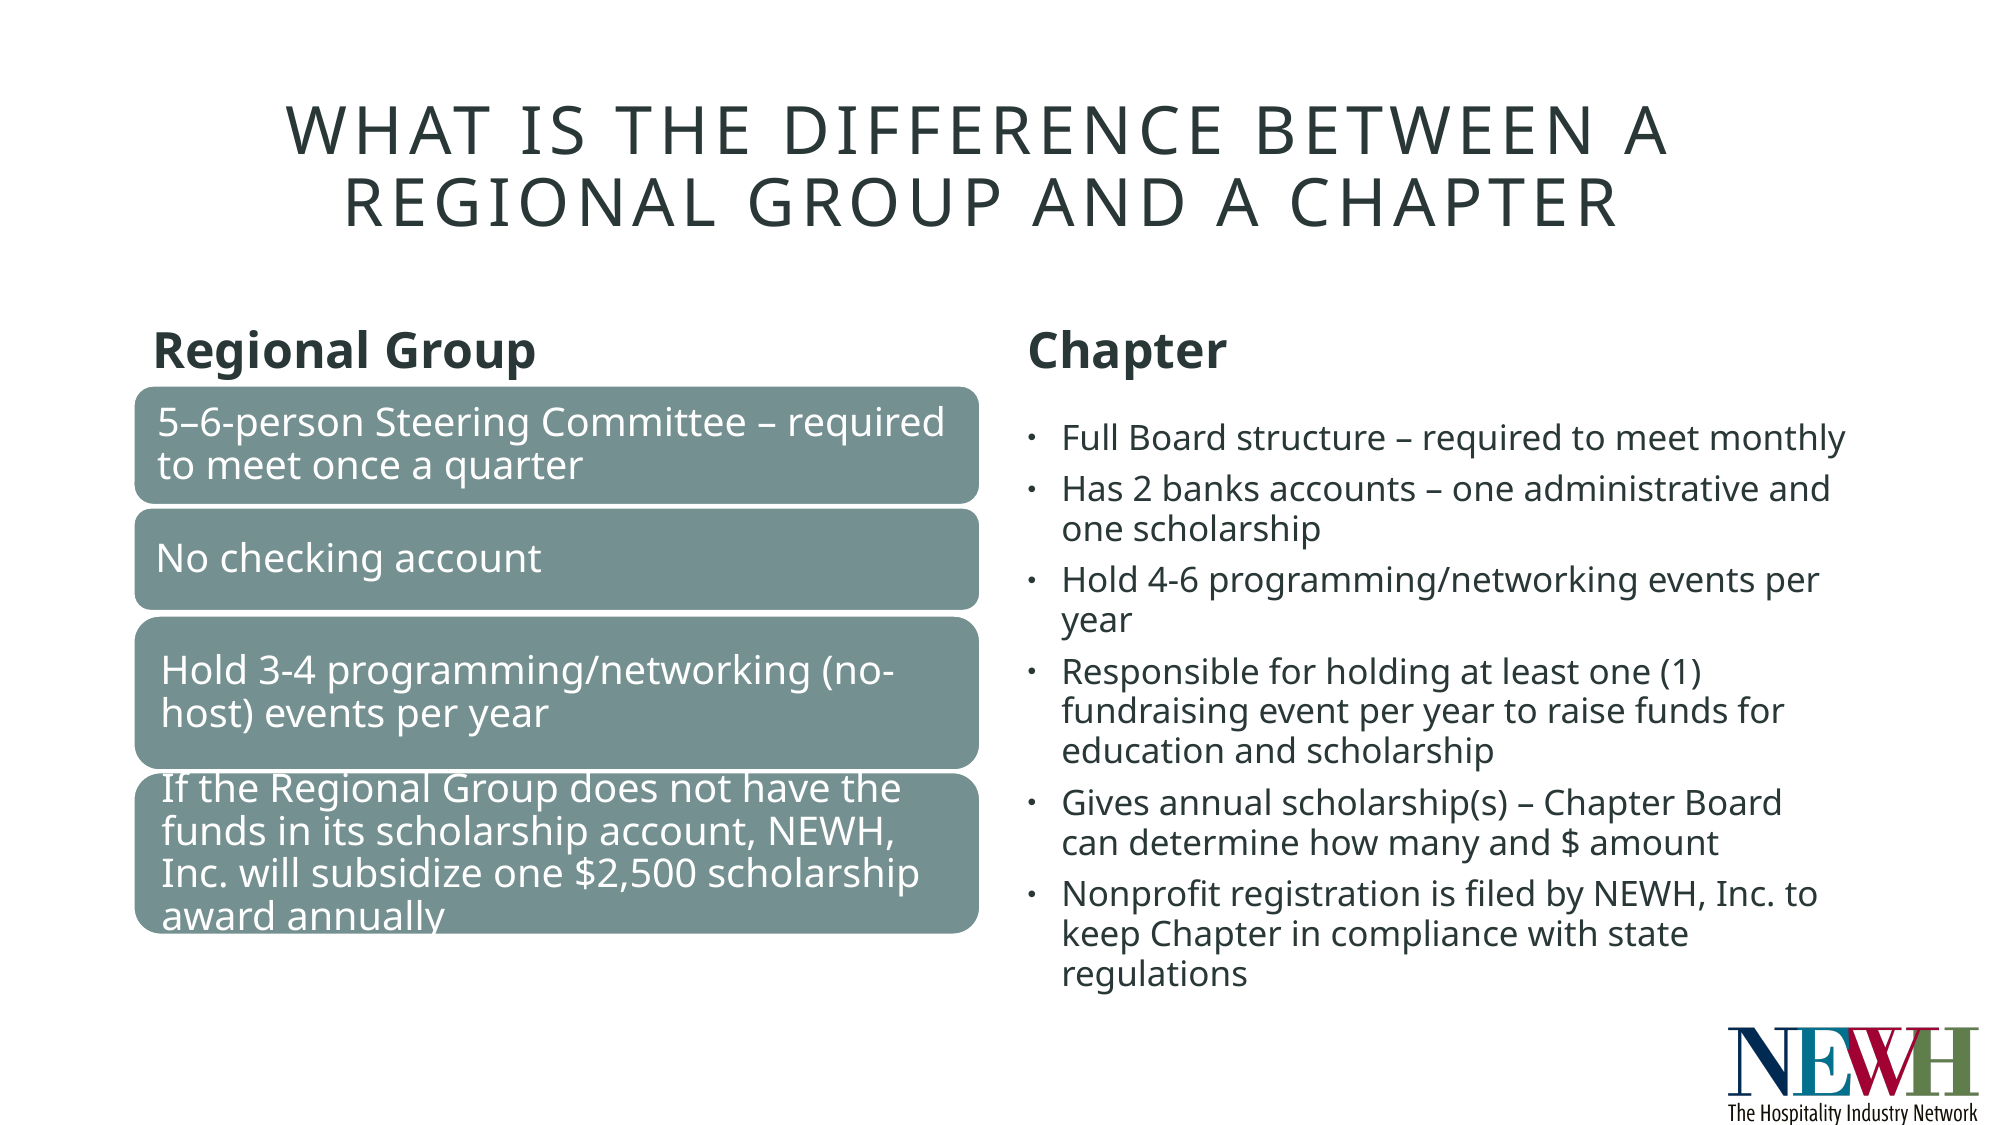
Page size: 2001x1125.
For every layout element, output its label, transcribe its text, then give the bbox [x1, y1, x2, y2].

list Full Board structure – required to meet monthly Has 2 banks accounts – one administrative and one scholarship Hold 4-6 programming/networking events per year Responsible for holding at least one (1) fundraising event per year to raise funds for education and scholarship Gives annual scholarship(s) – Chapter Board can determine how many and $ amount Nonprofit registration is filed by NEWH, Inc. to keep Chapter in compliance with state regulations [1012, 410, 1863, 1016]
list Regional Group [137, 275, 984, 386]
title What is the difference between a regional group and a chapter [137, 59, 1824, 249]
list Chapter [1012, 275, 1863, 386]
picture [1705, 895, 2000, 1125]
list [133, 385, 981, 1016]
